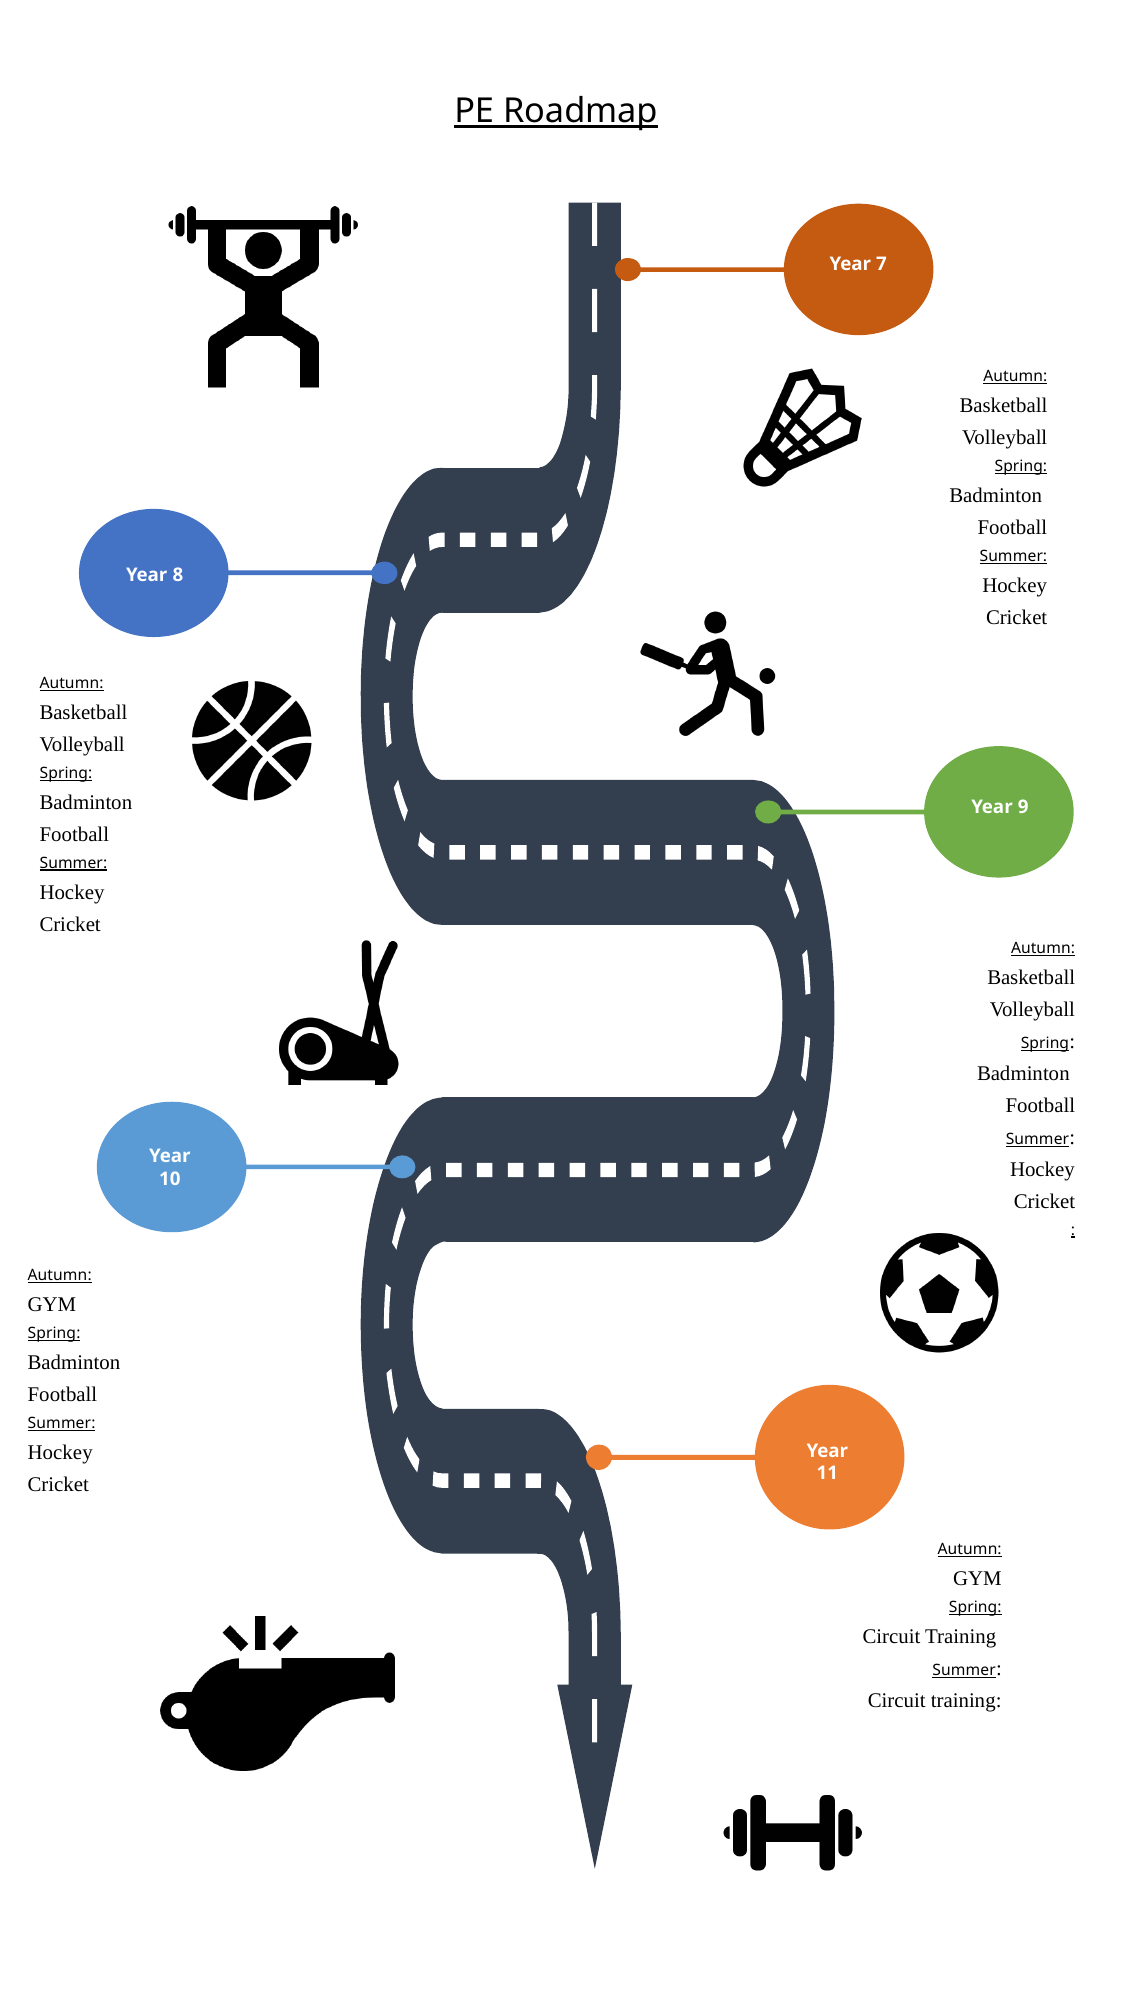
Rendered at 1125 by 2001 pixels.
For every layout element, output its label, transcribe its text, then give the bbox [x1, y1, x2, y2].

picture [263, 937, 414, 1088]
picture [176, 665, 327, 816]
picture [152, 185, 374, 408]
picture [863, 1217, 1014, 1368]
picture [152, 1568, 405, 1821]
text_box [78, 202, 1074, 1869]
picture [717, 1757, 868, 1908]
text_box PE Roadmap [0, 80, 1119, 138]
text_box Autumn: GYM Spring: Badminton Football Summer: Hockey Cricket [27, 1265, 78, 1522]
text_box Autumn: Basketball Volleyball Spring: Badminton Football Summer: Hockey Cricket [39, 672, 78, 962]
picture [726, 351, 877, 502]
picture [632, 598, 783, 749]
